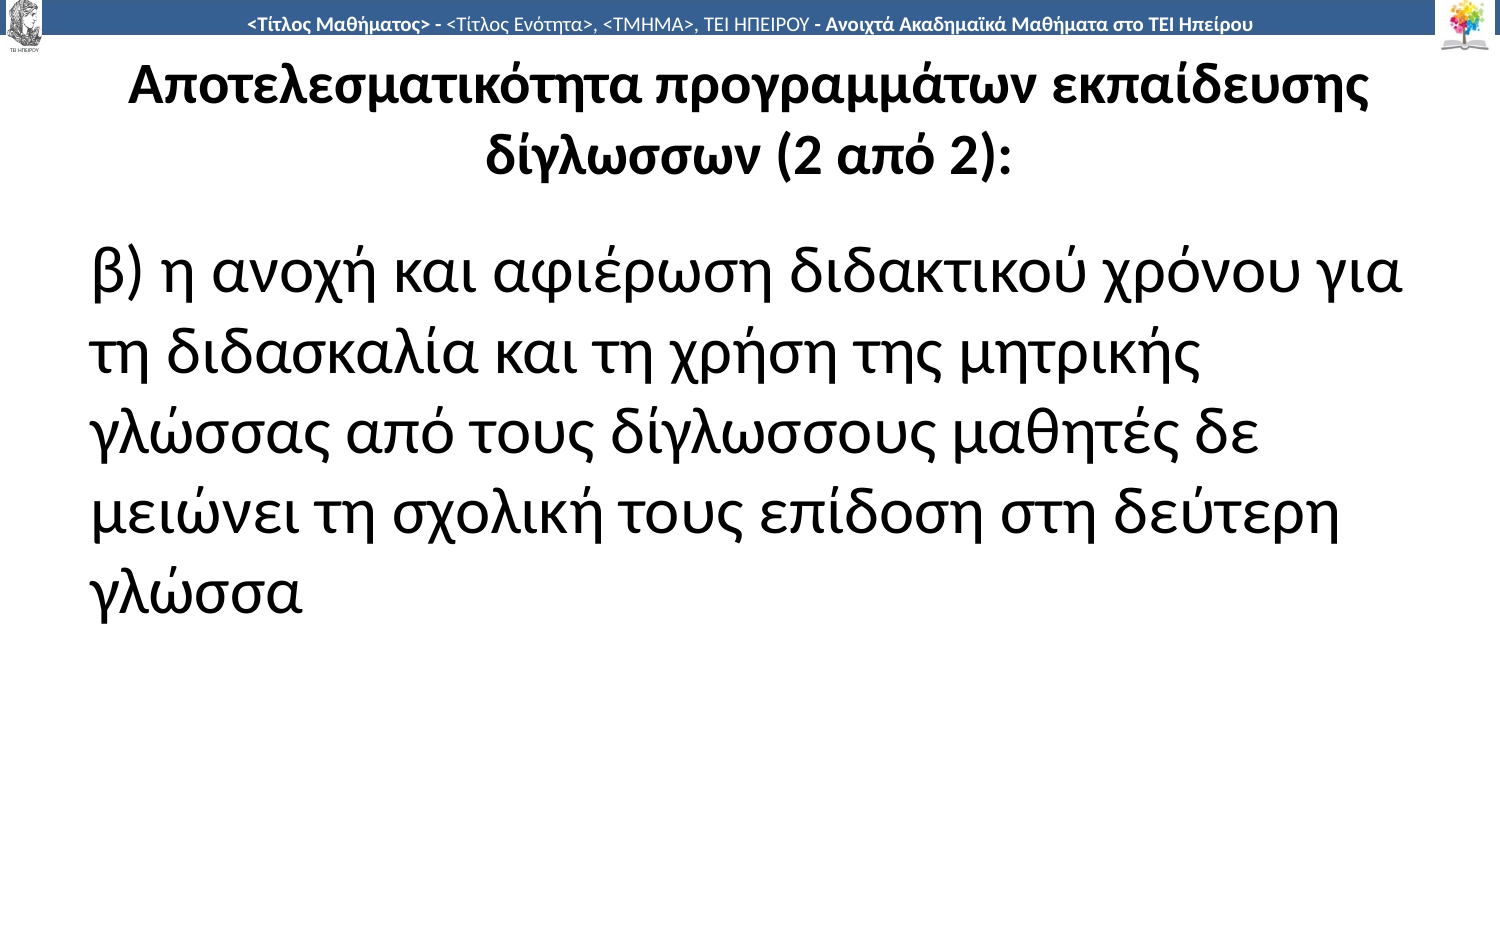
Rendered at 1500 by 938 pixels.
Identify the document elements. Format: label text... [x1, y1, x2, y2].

list β) η ανοχή και αφιέρωση διδακτικού χρόνου για τη διδασκαλία και τη χρήση της μητρικής γλώσσας από τους δίγλωσσους μαθητές δε μειώνει τη σχολική τους επίδοση στη δεύτερη γλώσσα [75, 218, 1425, 838]
picture [6, 0, 42, 54]
title Αποτελεσματικότητα προγραμμάτων εκπαίδευσης δίγλωσσων (2 από 2): [75, 37, 1425, 194]
picture [1435, 0, 1495, 52]
